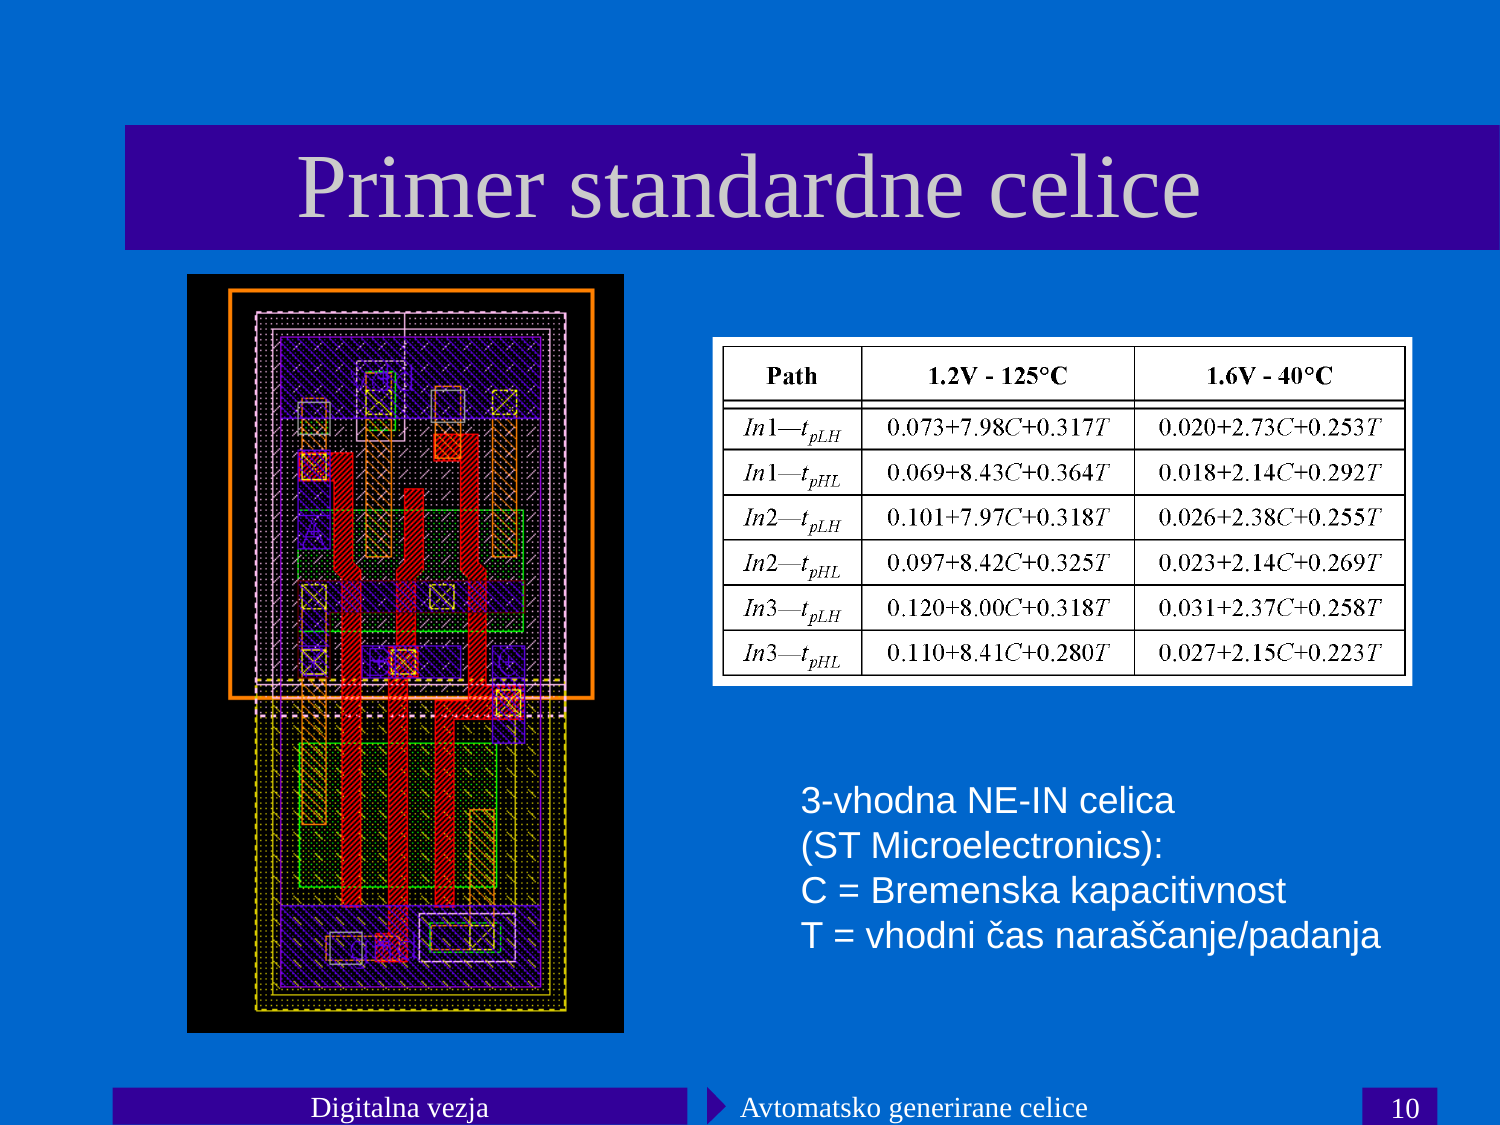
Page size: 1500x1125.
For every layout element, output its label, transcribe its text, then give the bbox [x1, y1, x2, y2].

text_box Avtomatsko generirane celice [725, 1081, 1300, 1125]
picture [187, 274, 624, 1033]
text_box Digitalna vezja [112, 1081, 688, 1125]
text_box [712, 337, 1413, 964]
slide_number 10 [1300, 1081, 1436, 1121]
title Primer standardne celice [112, 99, 1388, 263]
